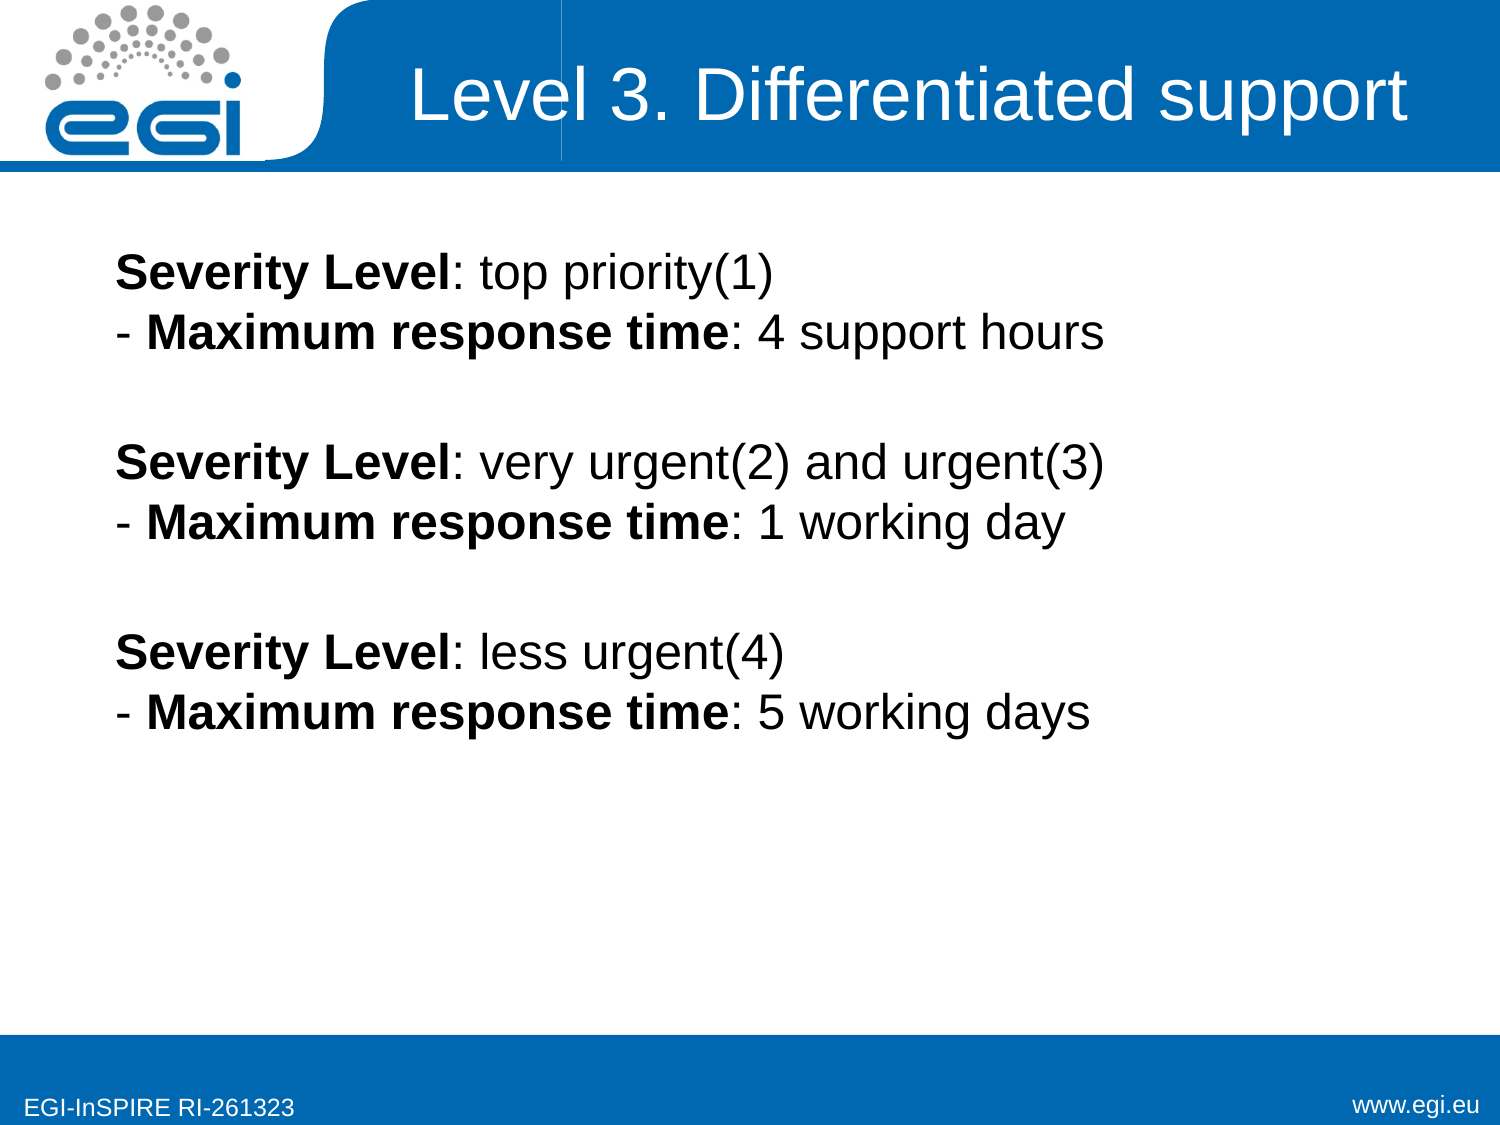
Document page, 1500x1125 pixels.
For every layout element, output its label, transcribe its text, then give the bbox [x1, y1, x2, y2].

title Level 3. Differentiated support [348, 19, 1471, 161]
picture [0, 0, 265, 161]
list Severity Level: top priority(1) - Maximum response time: 4 support hours Severity Level: very urgent(2) and urgent(3) - Maximum response time: 1 working day Severity Level: less urgent(4) - Maximum response time: 5 working days [100, 231, 1425, 975]
